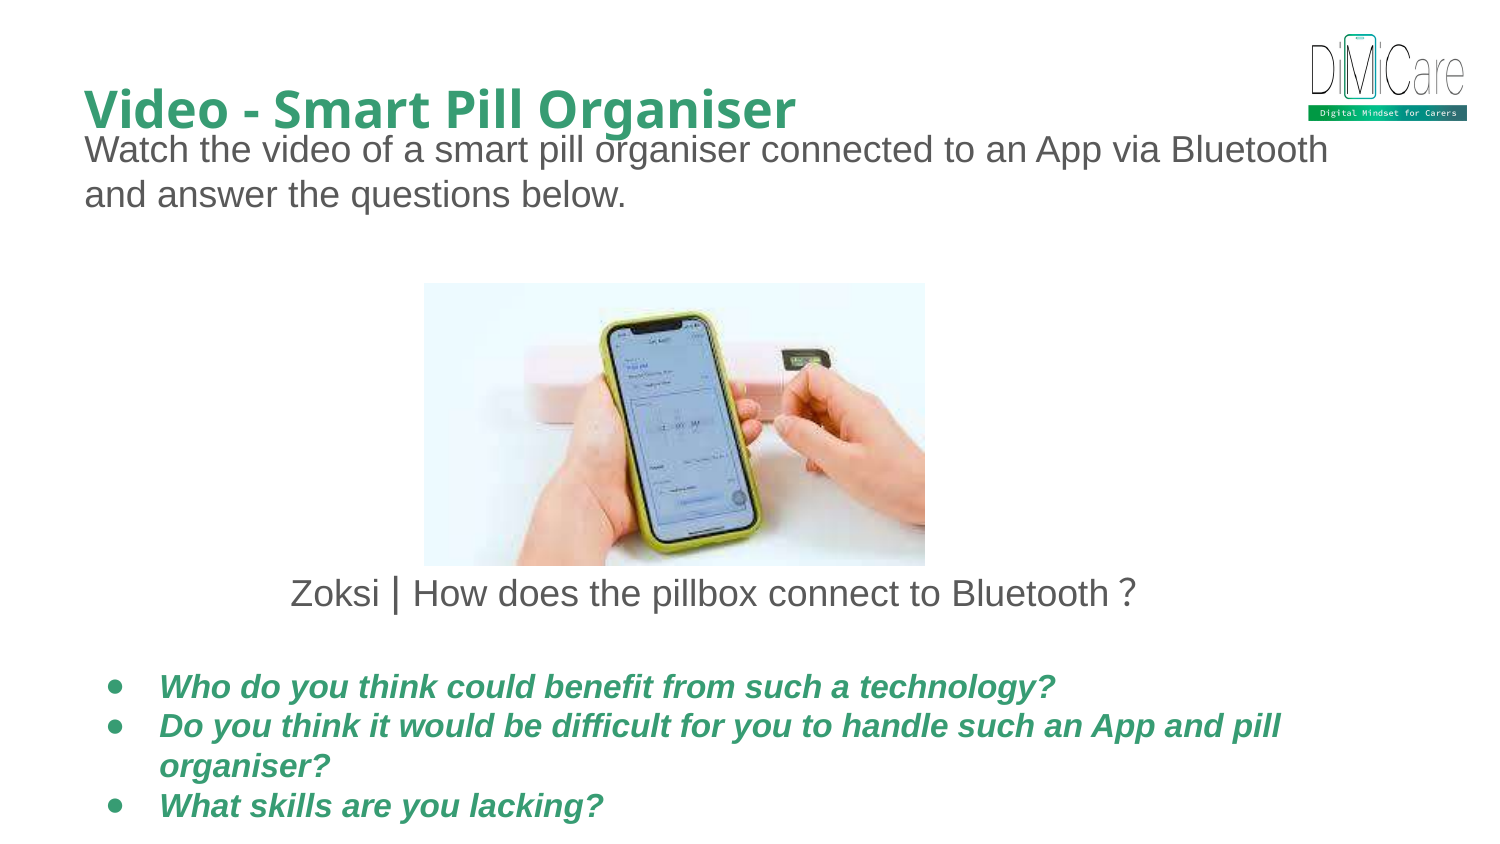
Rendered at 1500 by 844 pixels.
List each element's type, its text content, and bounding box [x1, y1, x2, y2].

text_box Watch the video of a smart pill organiser connected to an App via Bluetooth and answer the questions below. Who do you think could benefit from such a technology? Do you think it would be difficult for you to handle such an App and pill organiser? What skills are you lacking? [84, 616, 1375, 844]
picture [424, 283, 926, 566]
text_box [1308, 34, 1467, 121]
text_box Zoksi | How does the pillbox connect to Bluetooth？ [0, 565, 1455, 616]
text_box Video - Smart Pill Organiser [84, 51, 1309, 124]
text_box Watch the video of a smart pill organiser connected to an App via Bluetooth and answer the questions below. Who do you think could benefit from such a technology? Do you think it would be difficult for you to handle such an App and pill organiser? What skills are you lacking? [84, 124, 1375, 565]
